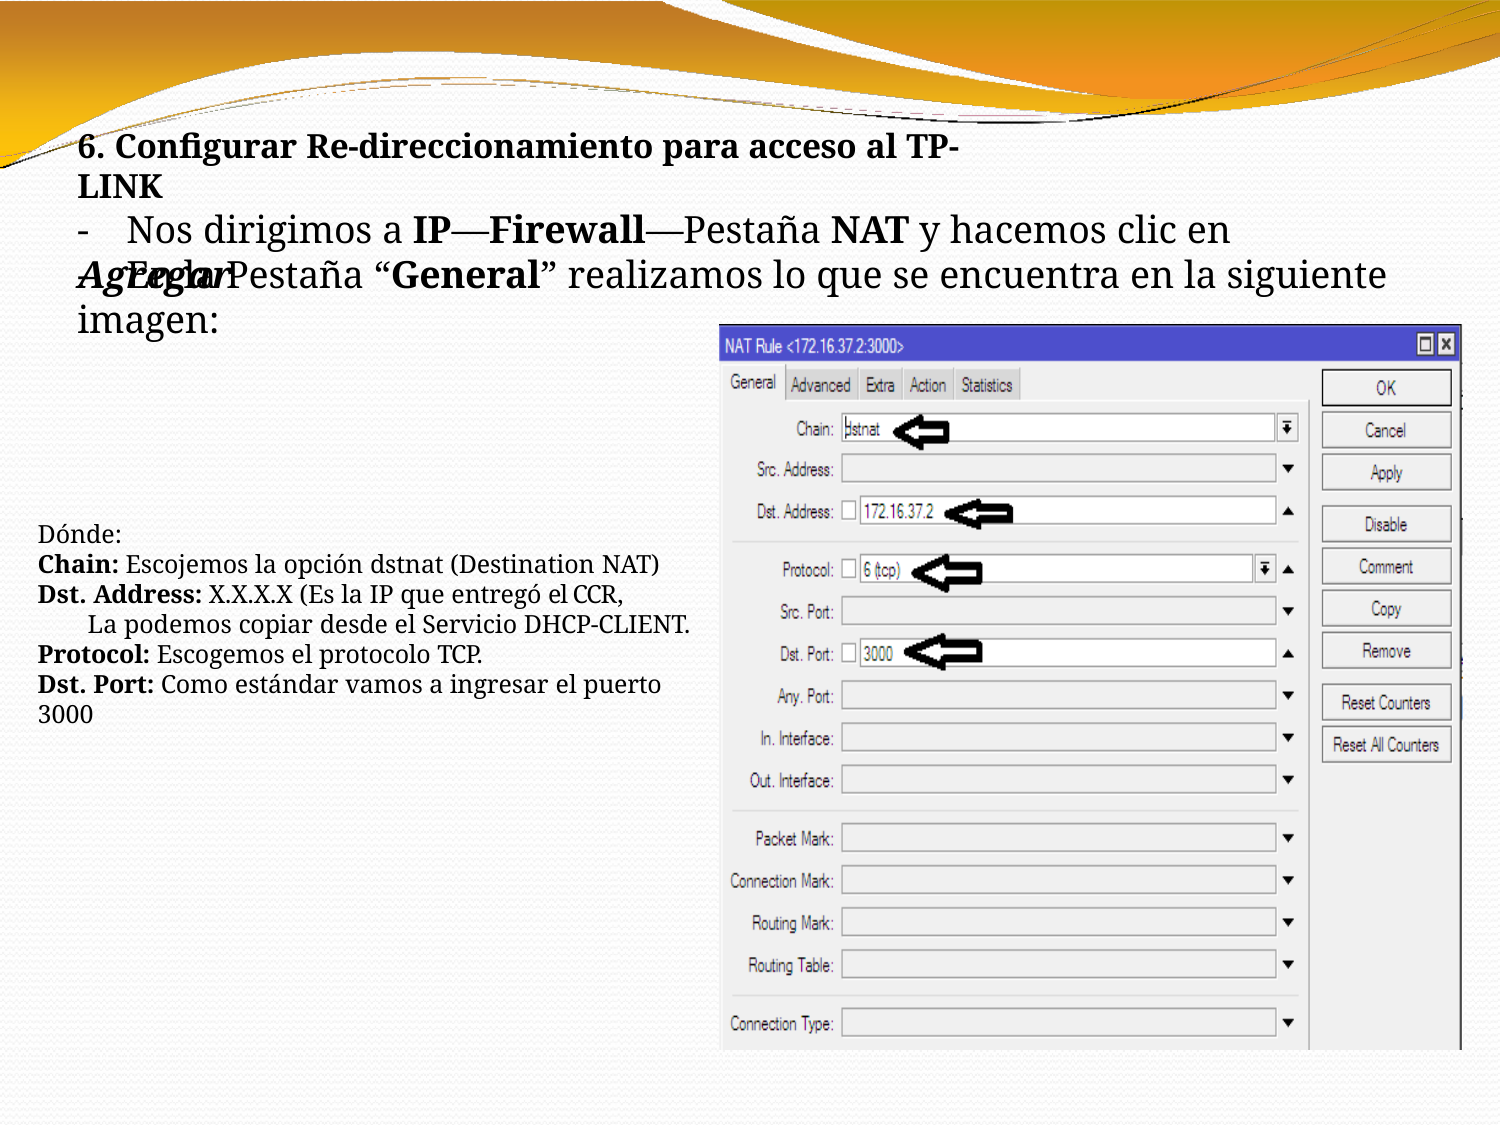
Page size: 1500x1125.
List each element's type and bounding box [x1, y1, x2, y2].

text_box [0, 0, 1500, 1125]
picture [719, 324, 1463, 1051]
